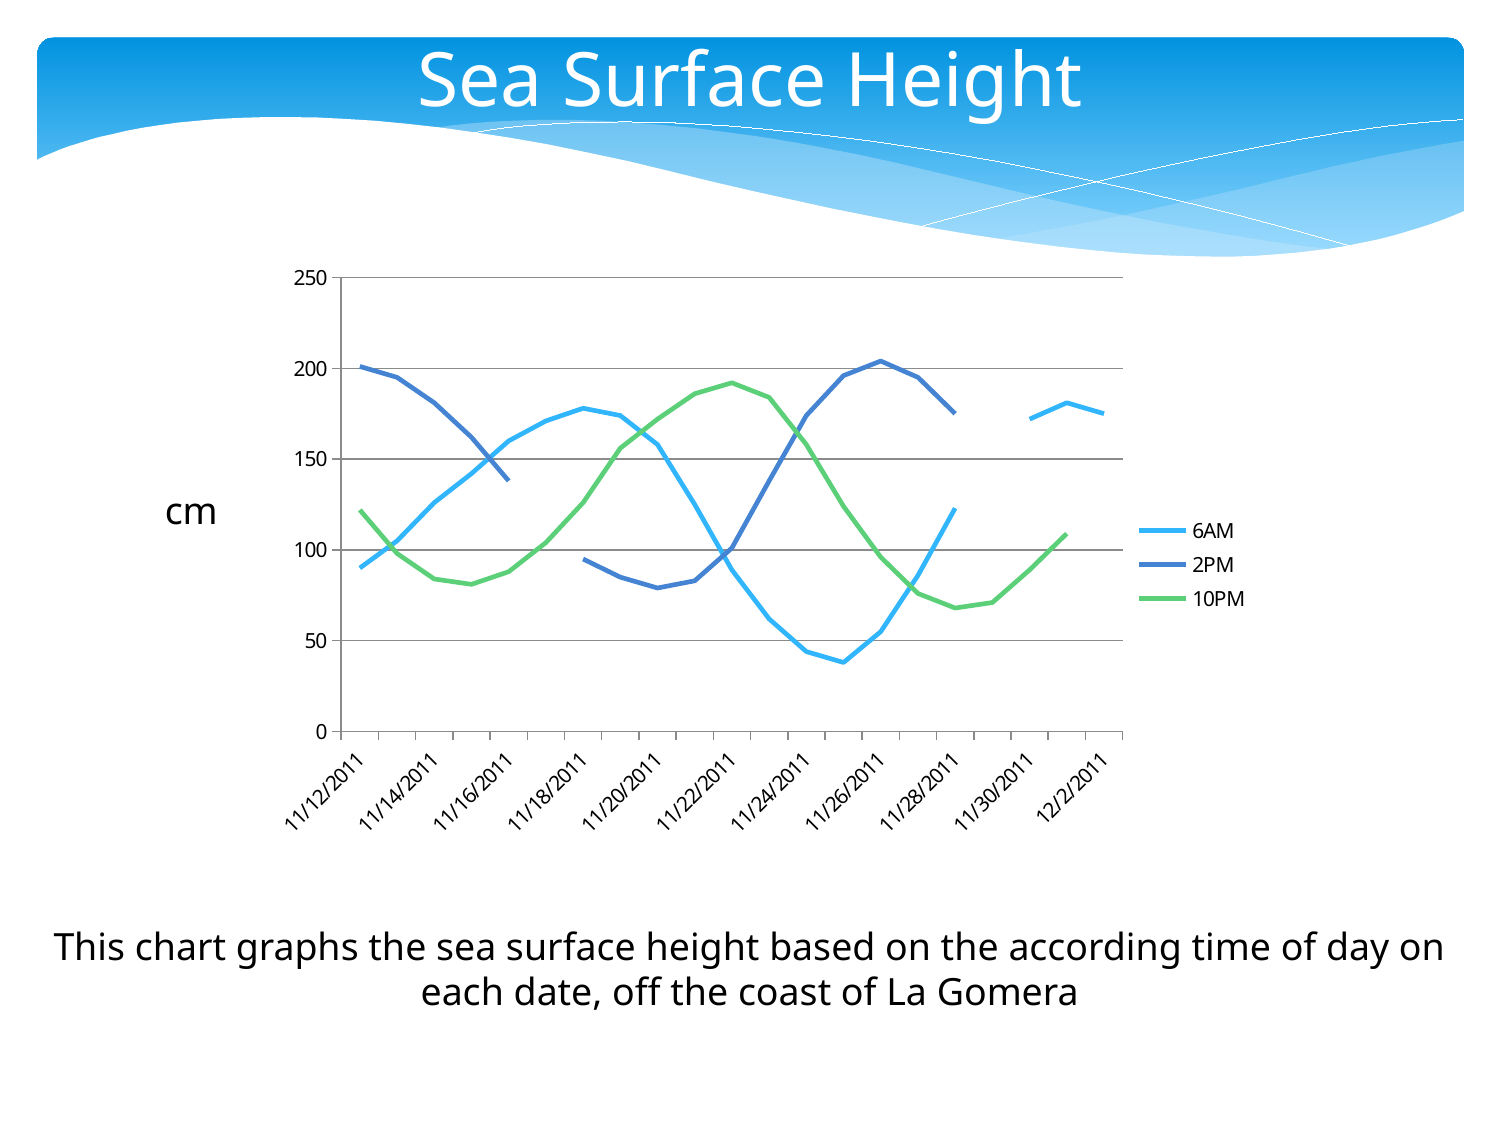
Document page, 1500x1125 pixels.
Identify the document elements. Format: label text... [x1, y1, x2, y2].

title Sea Surface Height [0, 0, 1500, 172]
text_box This chart graphs the sea surface height based on the according time of day on each date, off the coast of La Gomera [0, 915, 1500, 1021]
chart [276, 263, 1265, 864]
text_box cm [150, 479, 250, 539]
